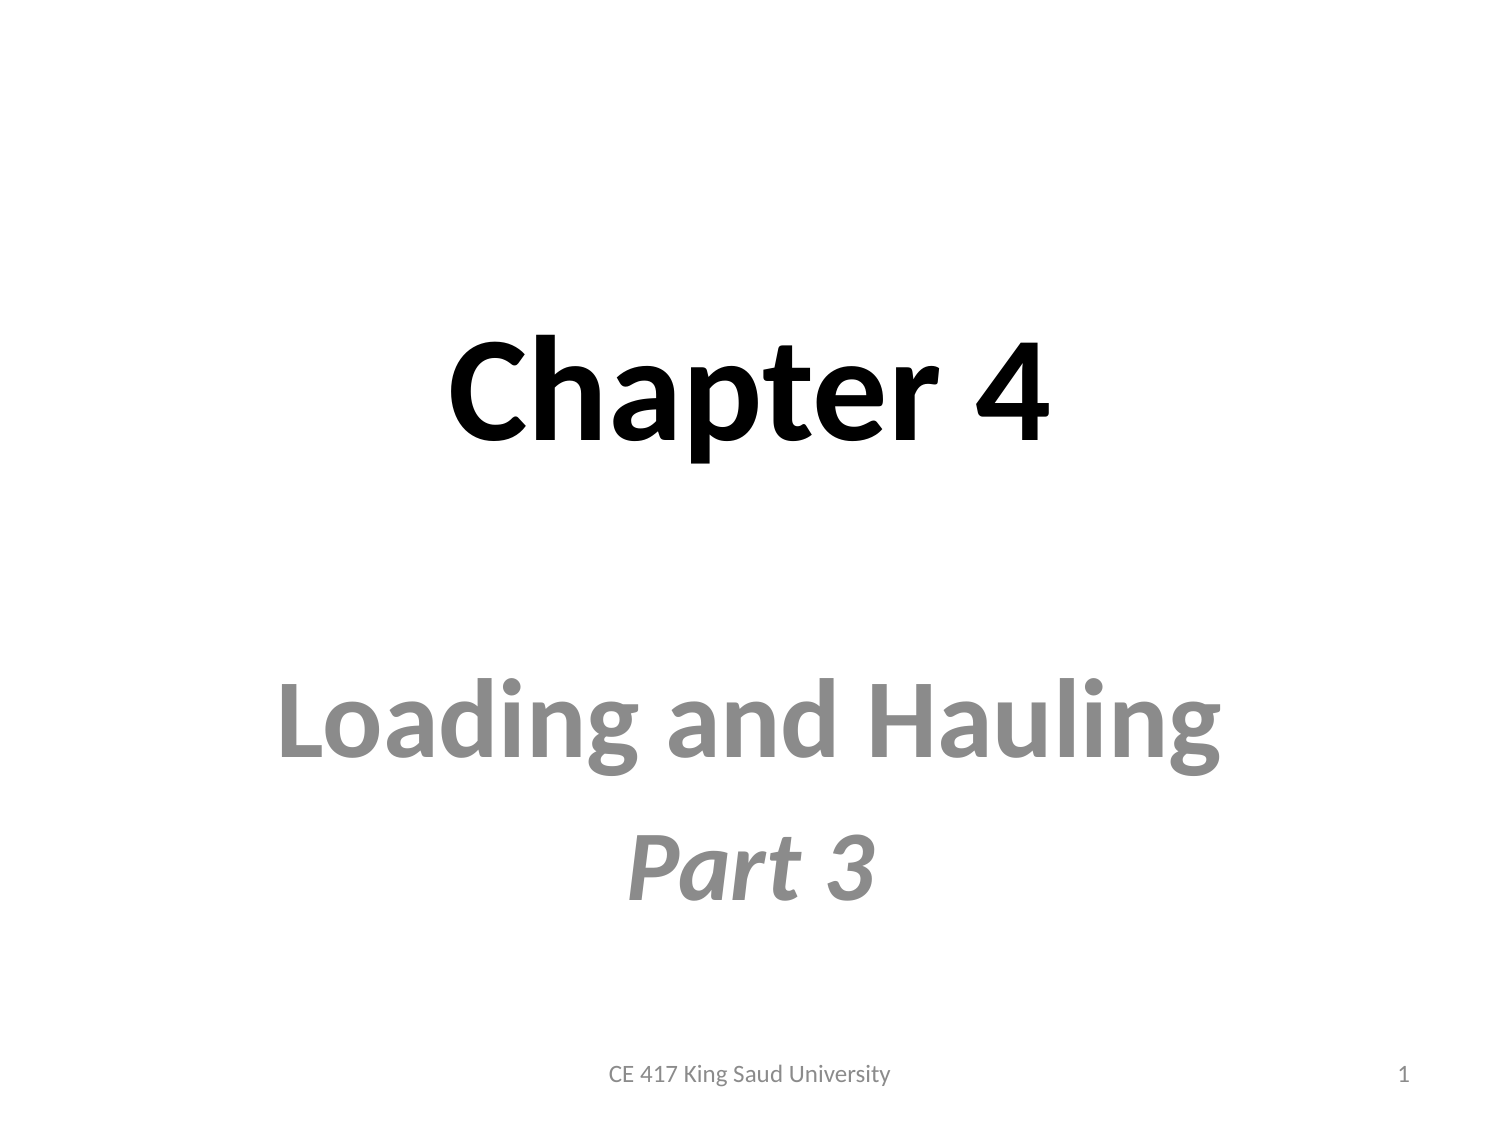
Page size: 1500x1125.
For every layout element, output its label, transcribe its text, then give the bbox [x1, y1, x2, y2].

subtitle Loading and Hauling Part 3 [225, 637, 1275, 925]
title Chapter 4 [112, 349, 1388, 591]
footer CE 417 King Saud University [512, 1042, 988, 1103]
slide_number 1 [1074, 1042, 1425, 1103]
